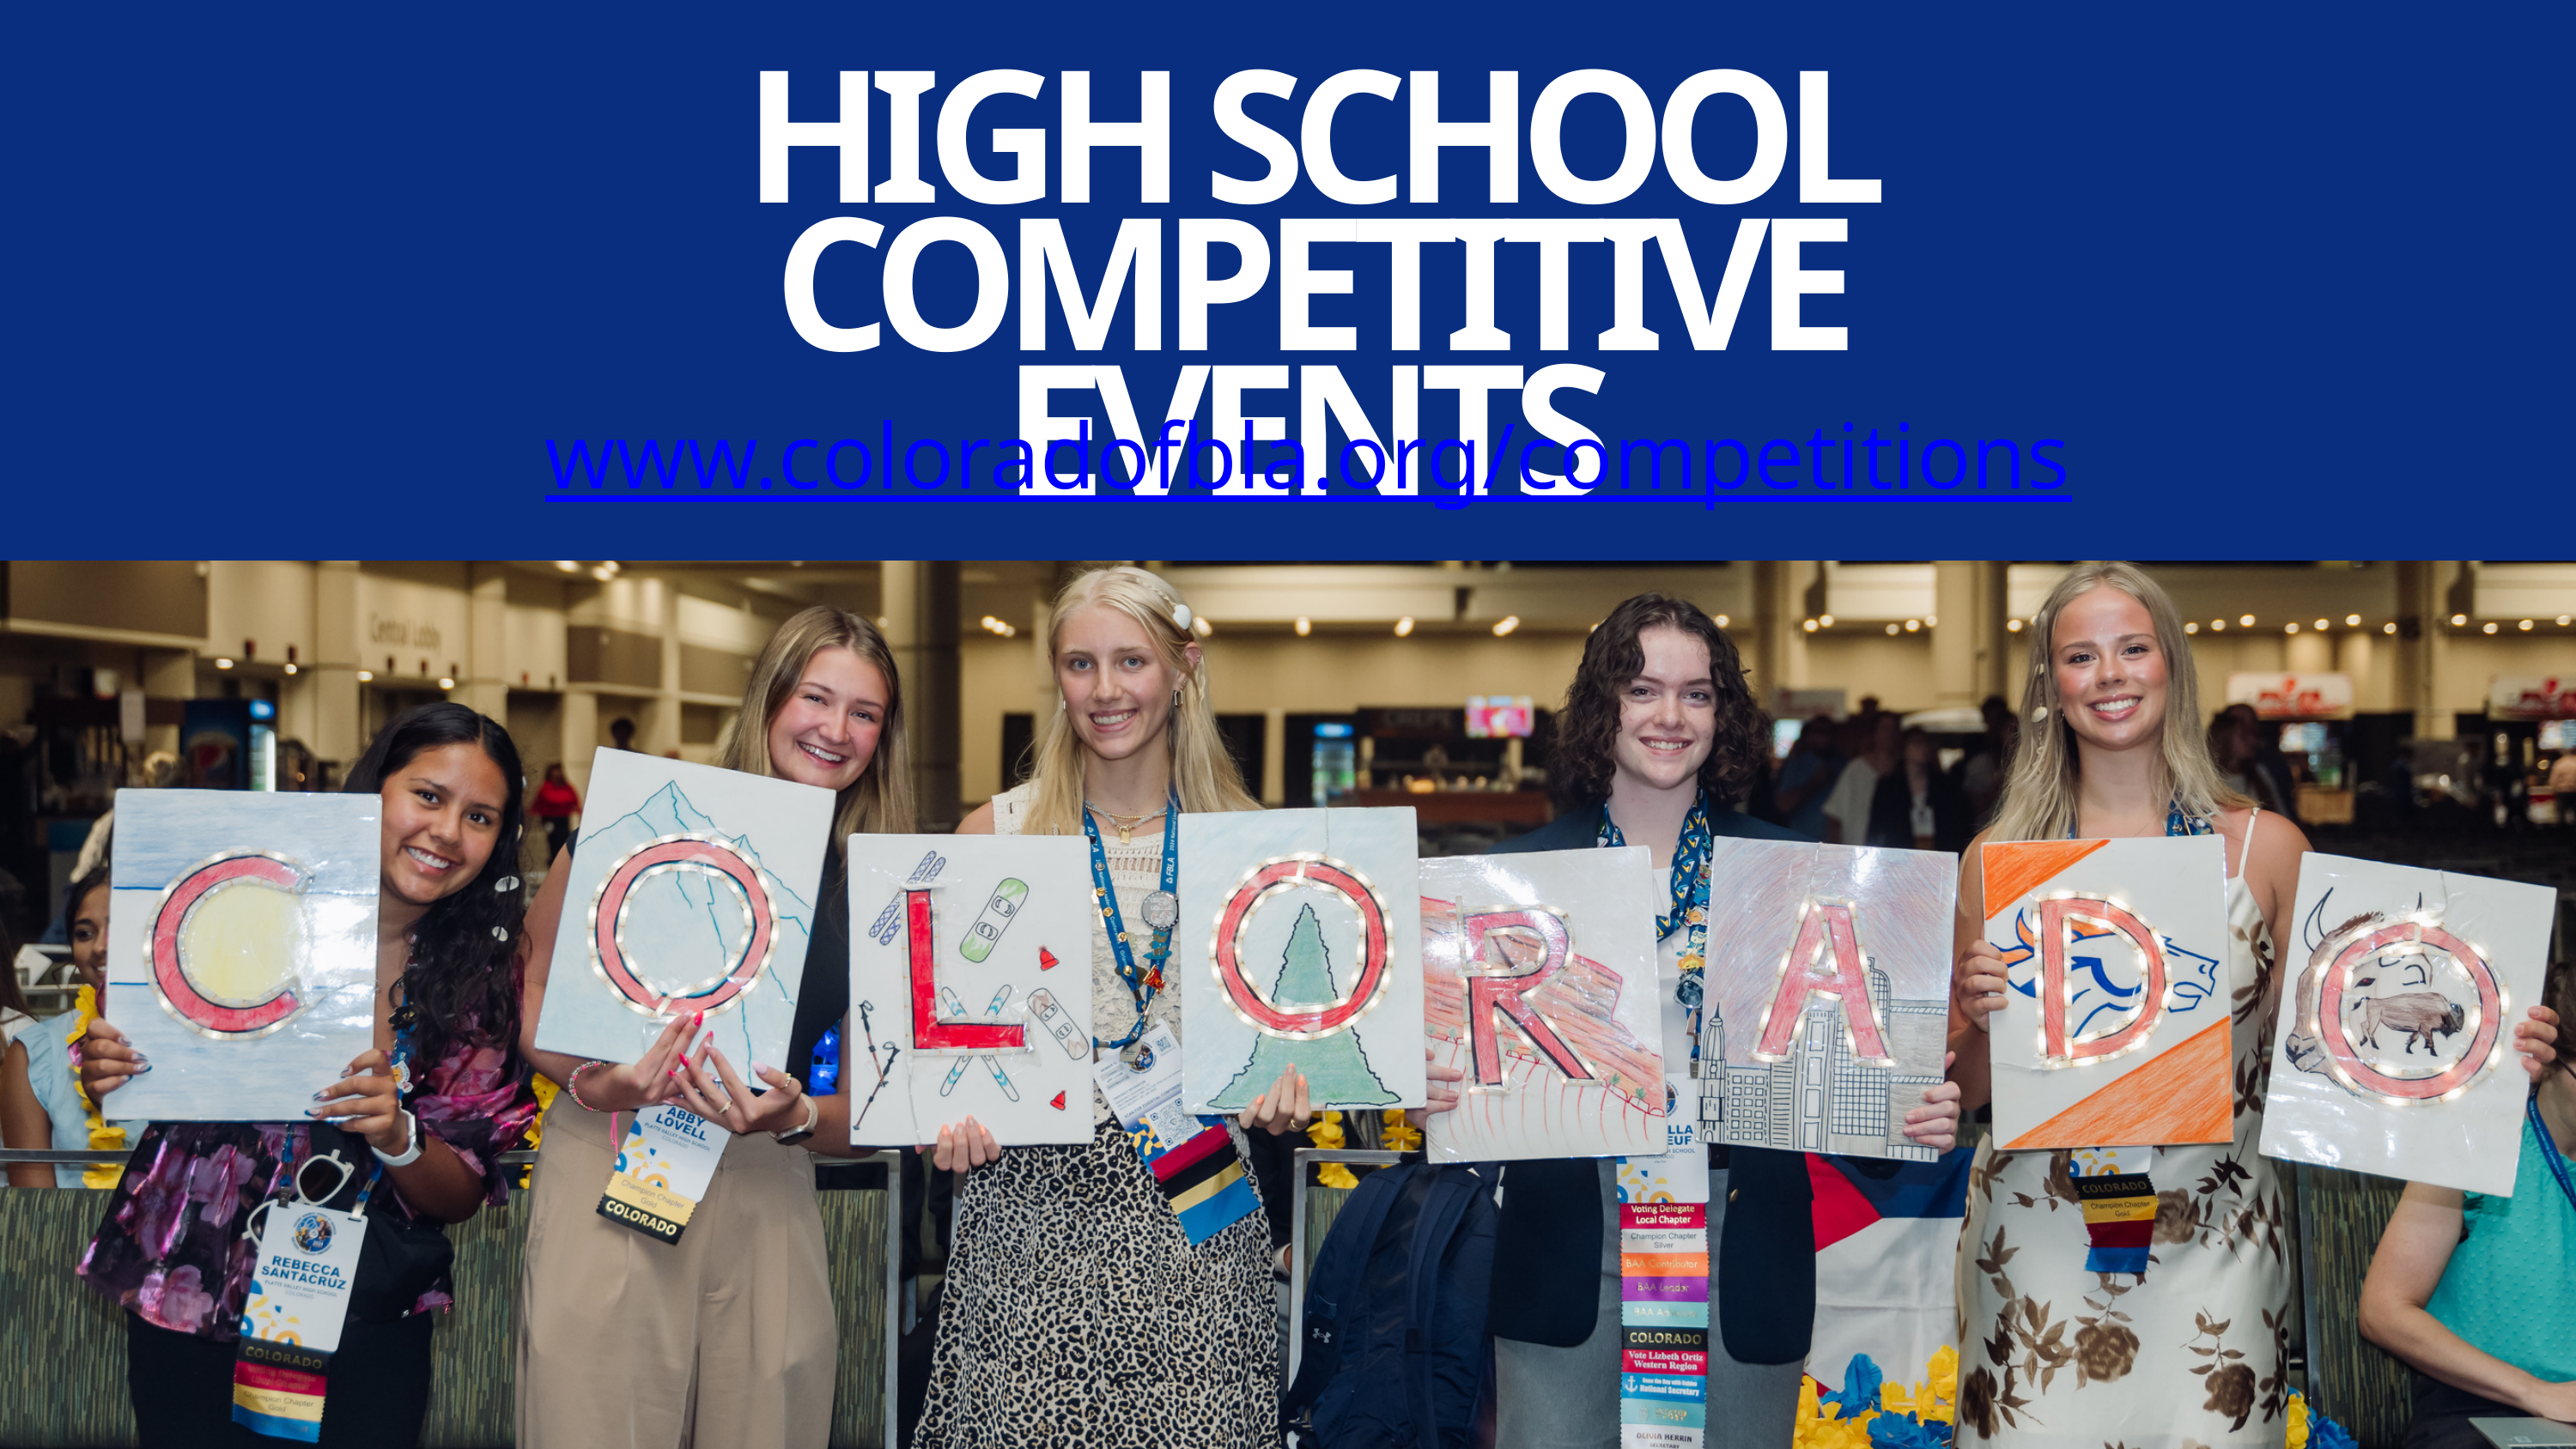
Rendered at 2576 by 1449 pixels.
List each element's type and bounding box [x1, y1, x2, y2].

text_box [0, 571, 2576, 1449]
text_box [0, 0, 2576, 561]
